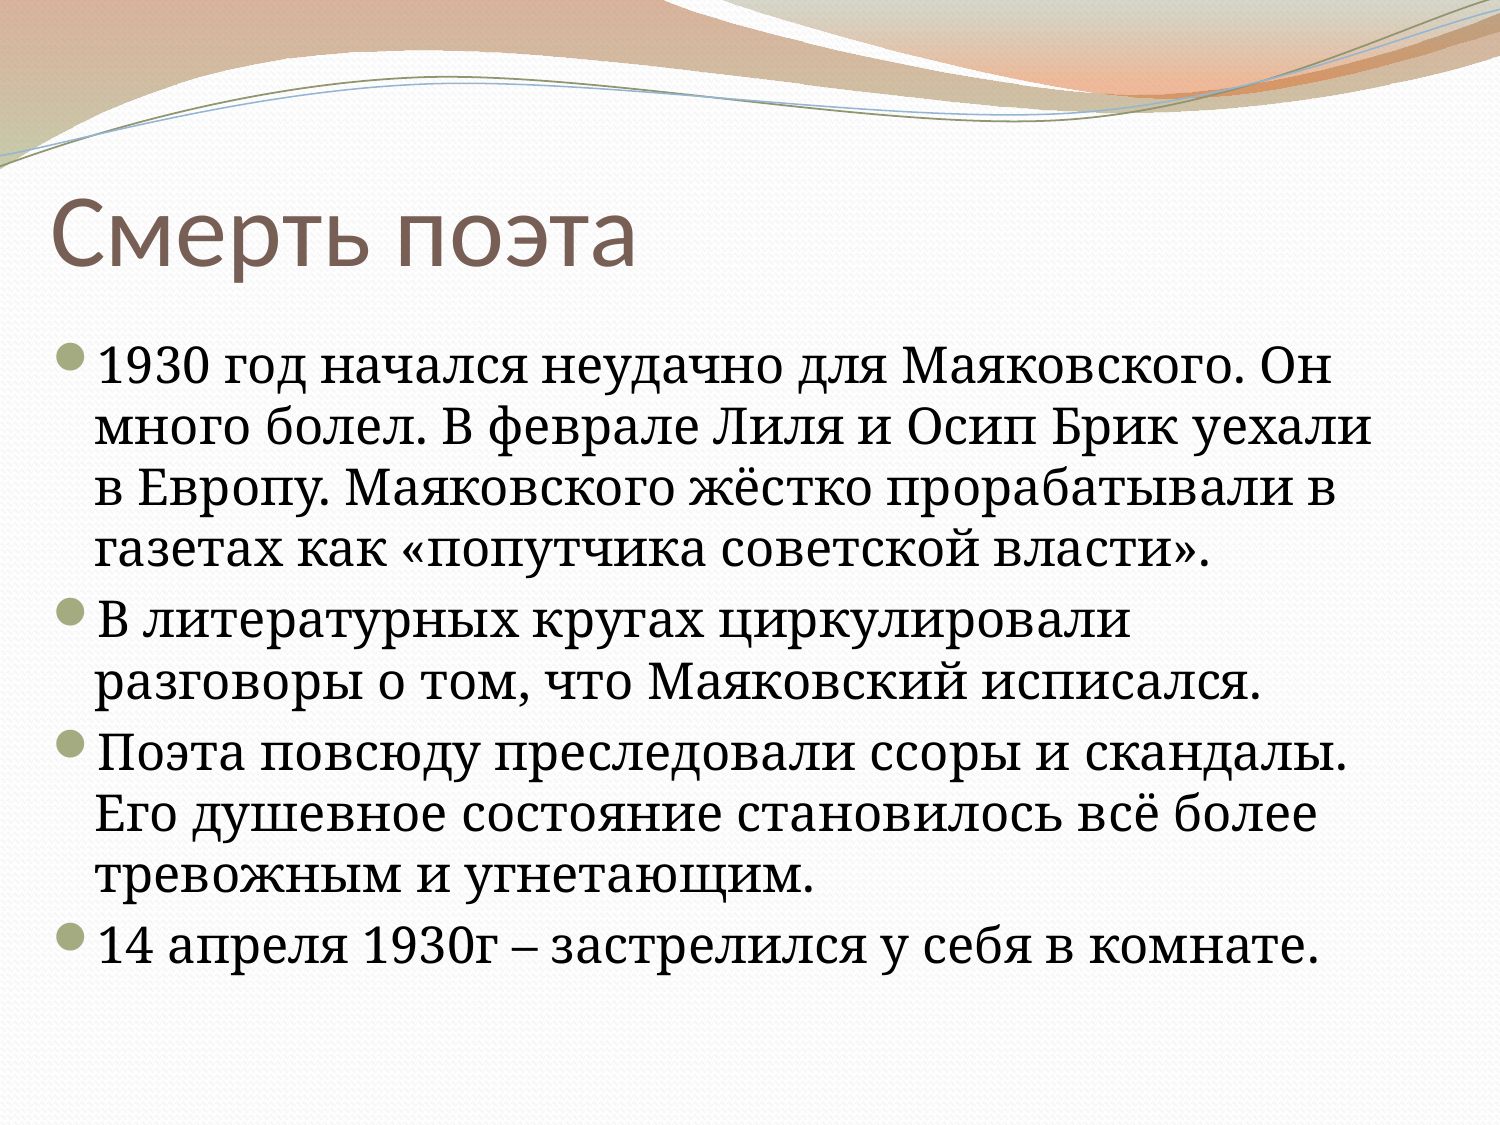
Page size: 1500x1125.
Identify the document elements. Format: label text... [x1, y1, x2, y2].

title Смерть поэта [50, 99, 1400, 288]
list 1930 год начался неудачно для Маяковского. Он много болел. В феврале Лиля и Осип Брик уехали в Европу. Маяковского жёстко прорабатывали в газетах как «попутчика советской власти». В литературных кругах циркулировали разговоры о том, что Маяковский исписался. Поэта повсюду преследовали ссоры и скандалы. Его душевное состояние становилось всё более тревожным и угнетающим. 14 апреля 1930г – застрелился у себя в комнате. [37, 324, 1425, 1125]
